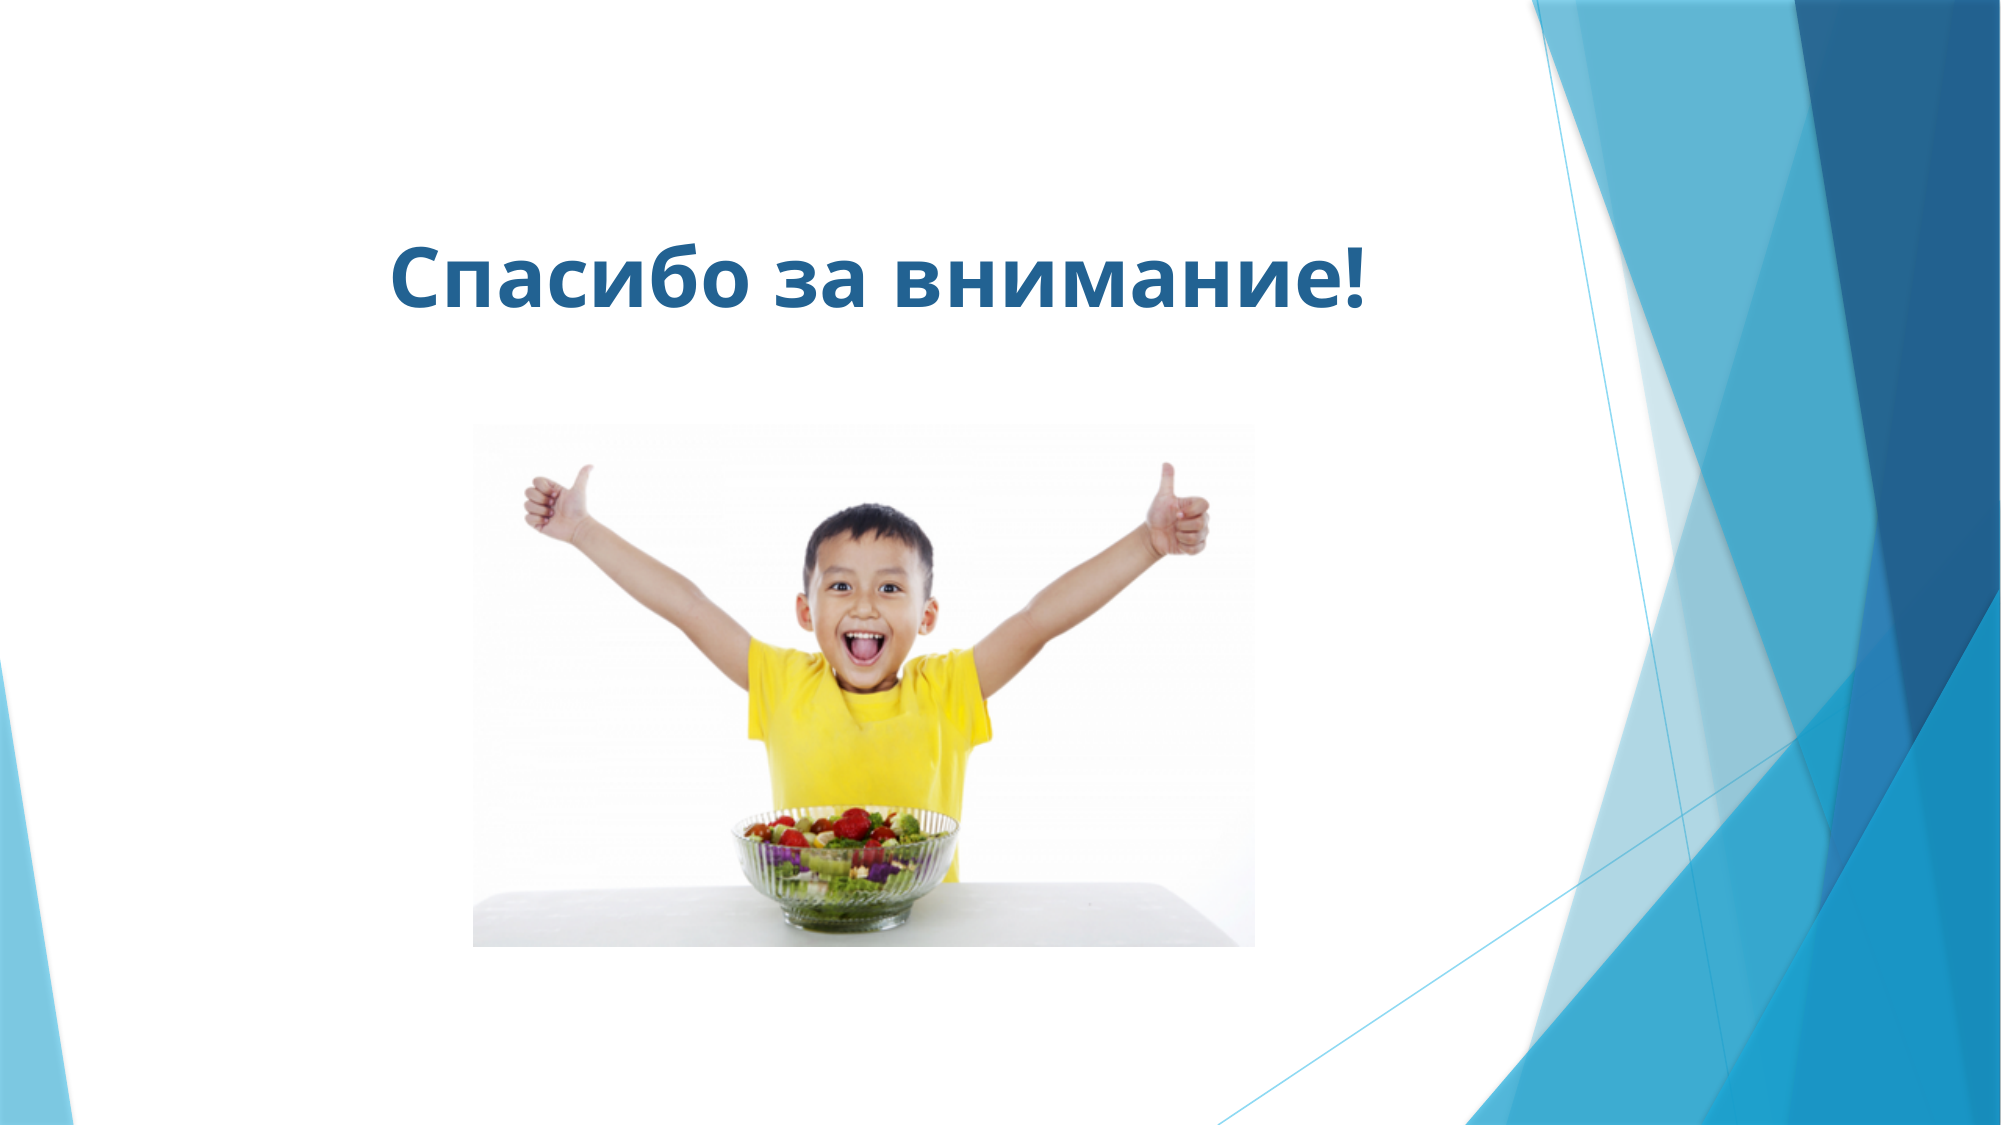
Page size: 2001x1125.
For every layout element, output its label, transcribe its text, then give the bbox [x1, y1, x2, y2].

picture [472, 424, 1256, 948]
title Спасибо за внимание! [173, 128, 1584, 332]
